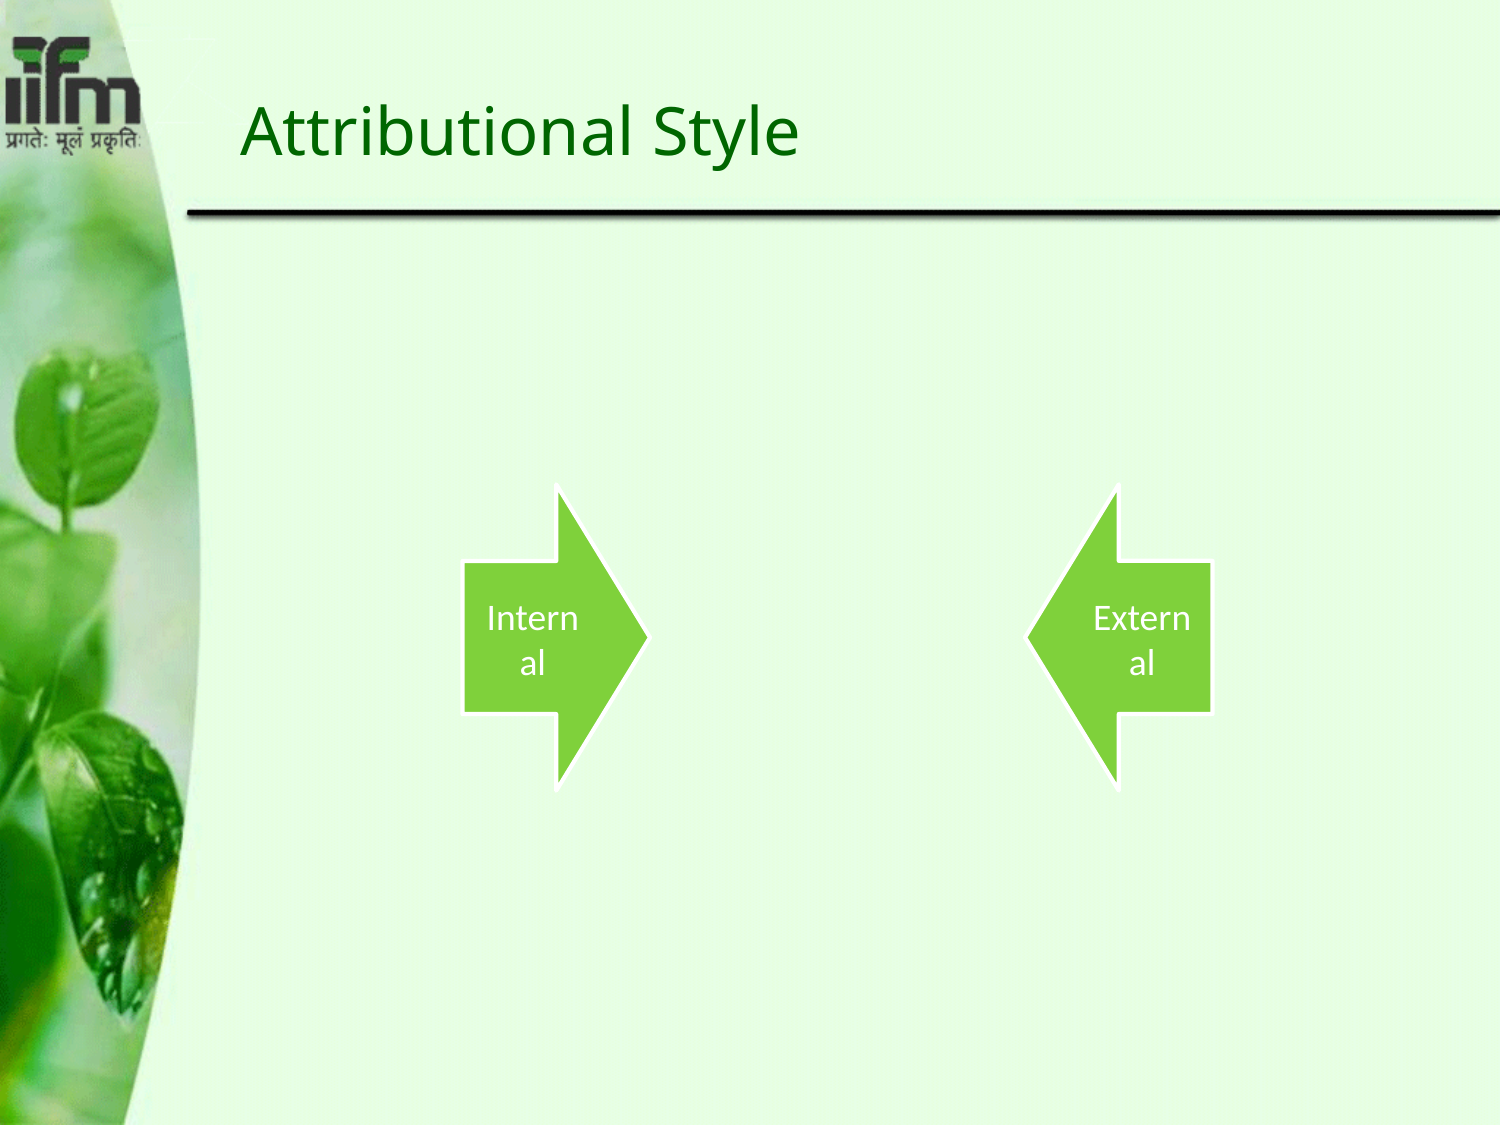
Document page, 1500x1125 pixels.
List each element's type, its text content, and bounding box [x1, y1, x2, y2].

title Attributional Style [225, 45, 1450, 213]
picture [0, 0, 1500, 1125]
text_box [224, 262, 1451, 1013]
